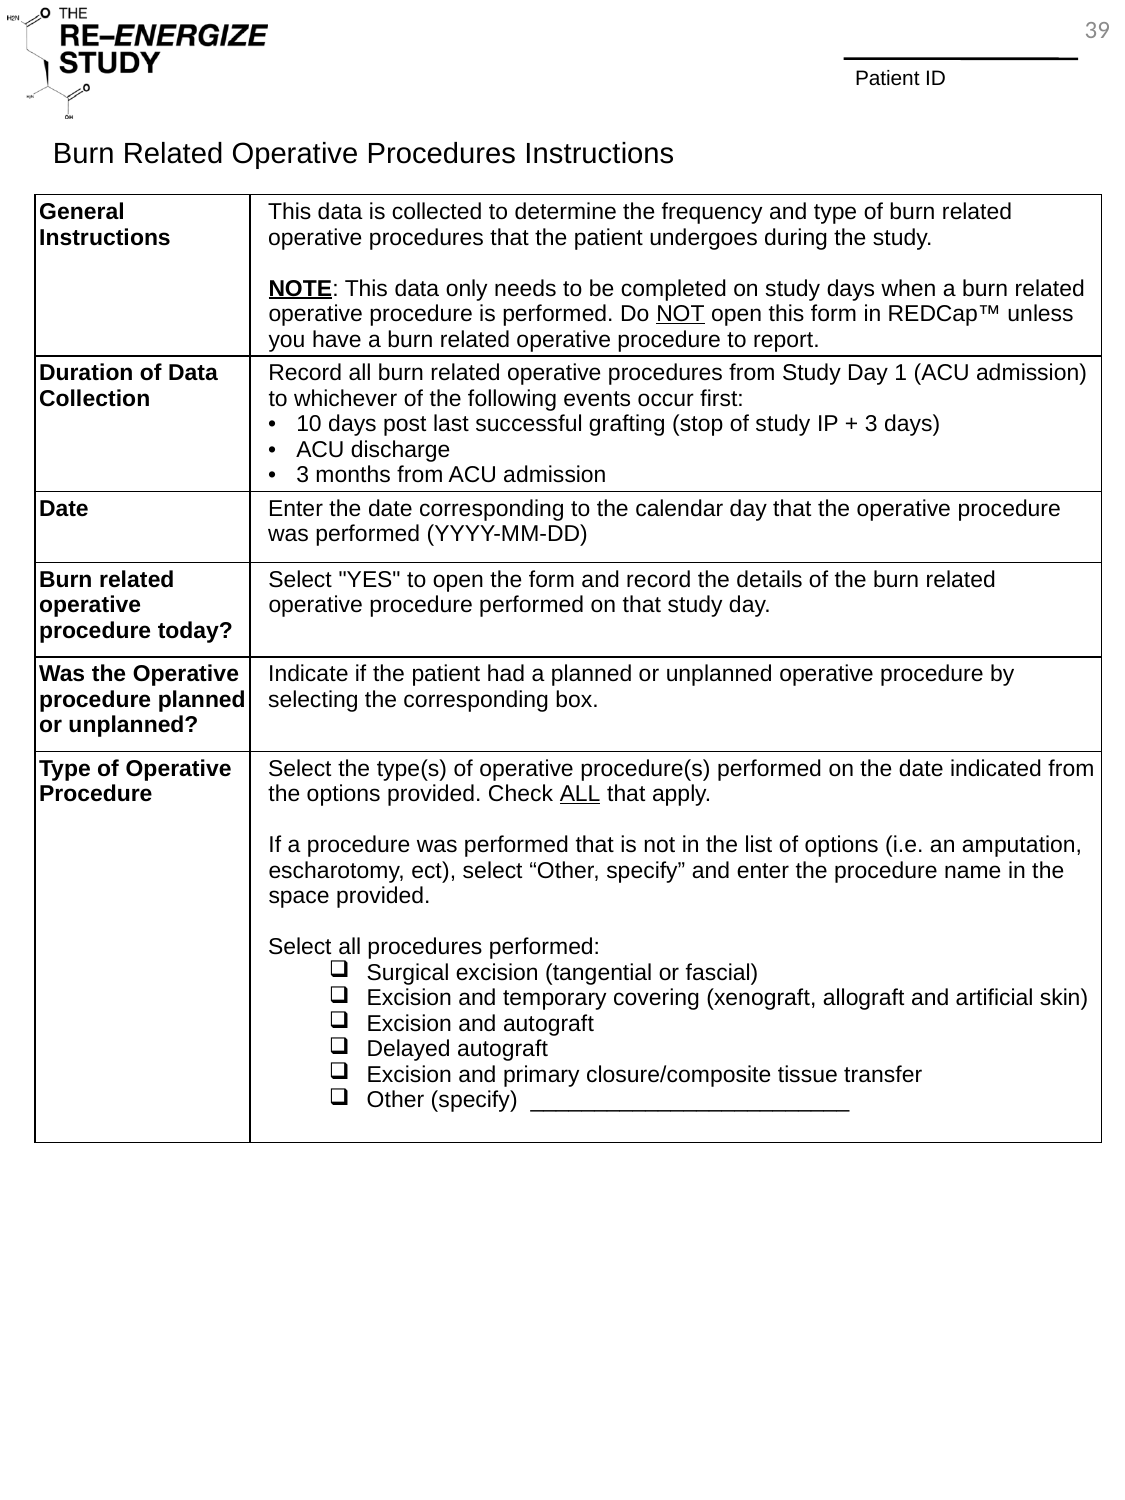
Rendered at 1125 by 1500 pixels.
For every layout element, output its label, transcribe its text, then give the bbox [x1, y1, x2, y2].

table_cell Indicate if the patient had a planned or unplanned operative procedure by selecting the corresponding box. [251, 658, 1101, 751]
table_cell Date [36, 492, 249, 562]
table_cell Enter the date corresponding to the calendar day that the operative procedure was performed (YYYY-MM-DD) [251, 492, 1101, 562]
slide_number 39 [1046, 0, 1125, 61]
table_cell Select "YES" to open the form and record the details of the burn related operative procedure performed on that study day. [251, 563, 1101, 656]
text_box Patient ID [849, 61, 1085, 97]
table_header General Instructions [36, 195, 249, 355]
table_header This data is collected to determine the frequency and type of burn related operative procedures that the patient undergoes during the study. NOTE: This data only needs to be completed on study days when a burn related operative procedure is performed. Do NOT open this form in REDCap™ unless you have a burn related operative procedure to report. [251, 195, 1101, 355]
table_cell Record all burn related operative procedures from Study Day 1 (ACU admission) to whichever of the following events occur first: 10 days post last successful grafting (stop of study IP + 3 days) ACU discharge 3 months from ACU admission [251, 357, 1101, 491]
picture [6, 5, 268, 120]
table_cell Duration of Data Collection [36, 357, 249, 491]
table_cell Type of Operative Procedure [36, 752, 249, 1142]
table_cell Burn related operative procedure today? [36, 563, 249, 656]
table_cell Select the type(s) of operative procedure(s) performed on the date indicated from the options provided. Check ALL that apply. If a procedure was performed that is not in the list of options (i.e. an amputation, escharotomy, ect), select “Other, specify” and enter the procedure name in the space provided. Select all procedures performed: Surgical excision (tangential or fascial) Excision and temporary covering (xenograft, allograft and artificial skin) Excision and autograft Delayed autograft Excision and primary closure/composite tissue transfer Other (specify) _________________________ [251, 752, 1101, 1142]
text_box Burn Related Operative Procedures Instructions [46, 128, 1090, 176]
table_cell Was the Operative procedure planned or unplanned? [36, 658, 249, 751]
